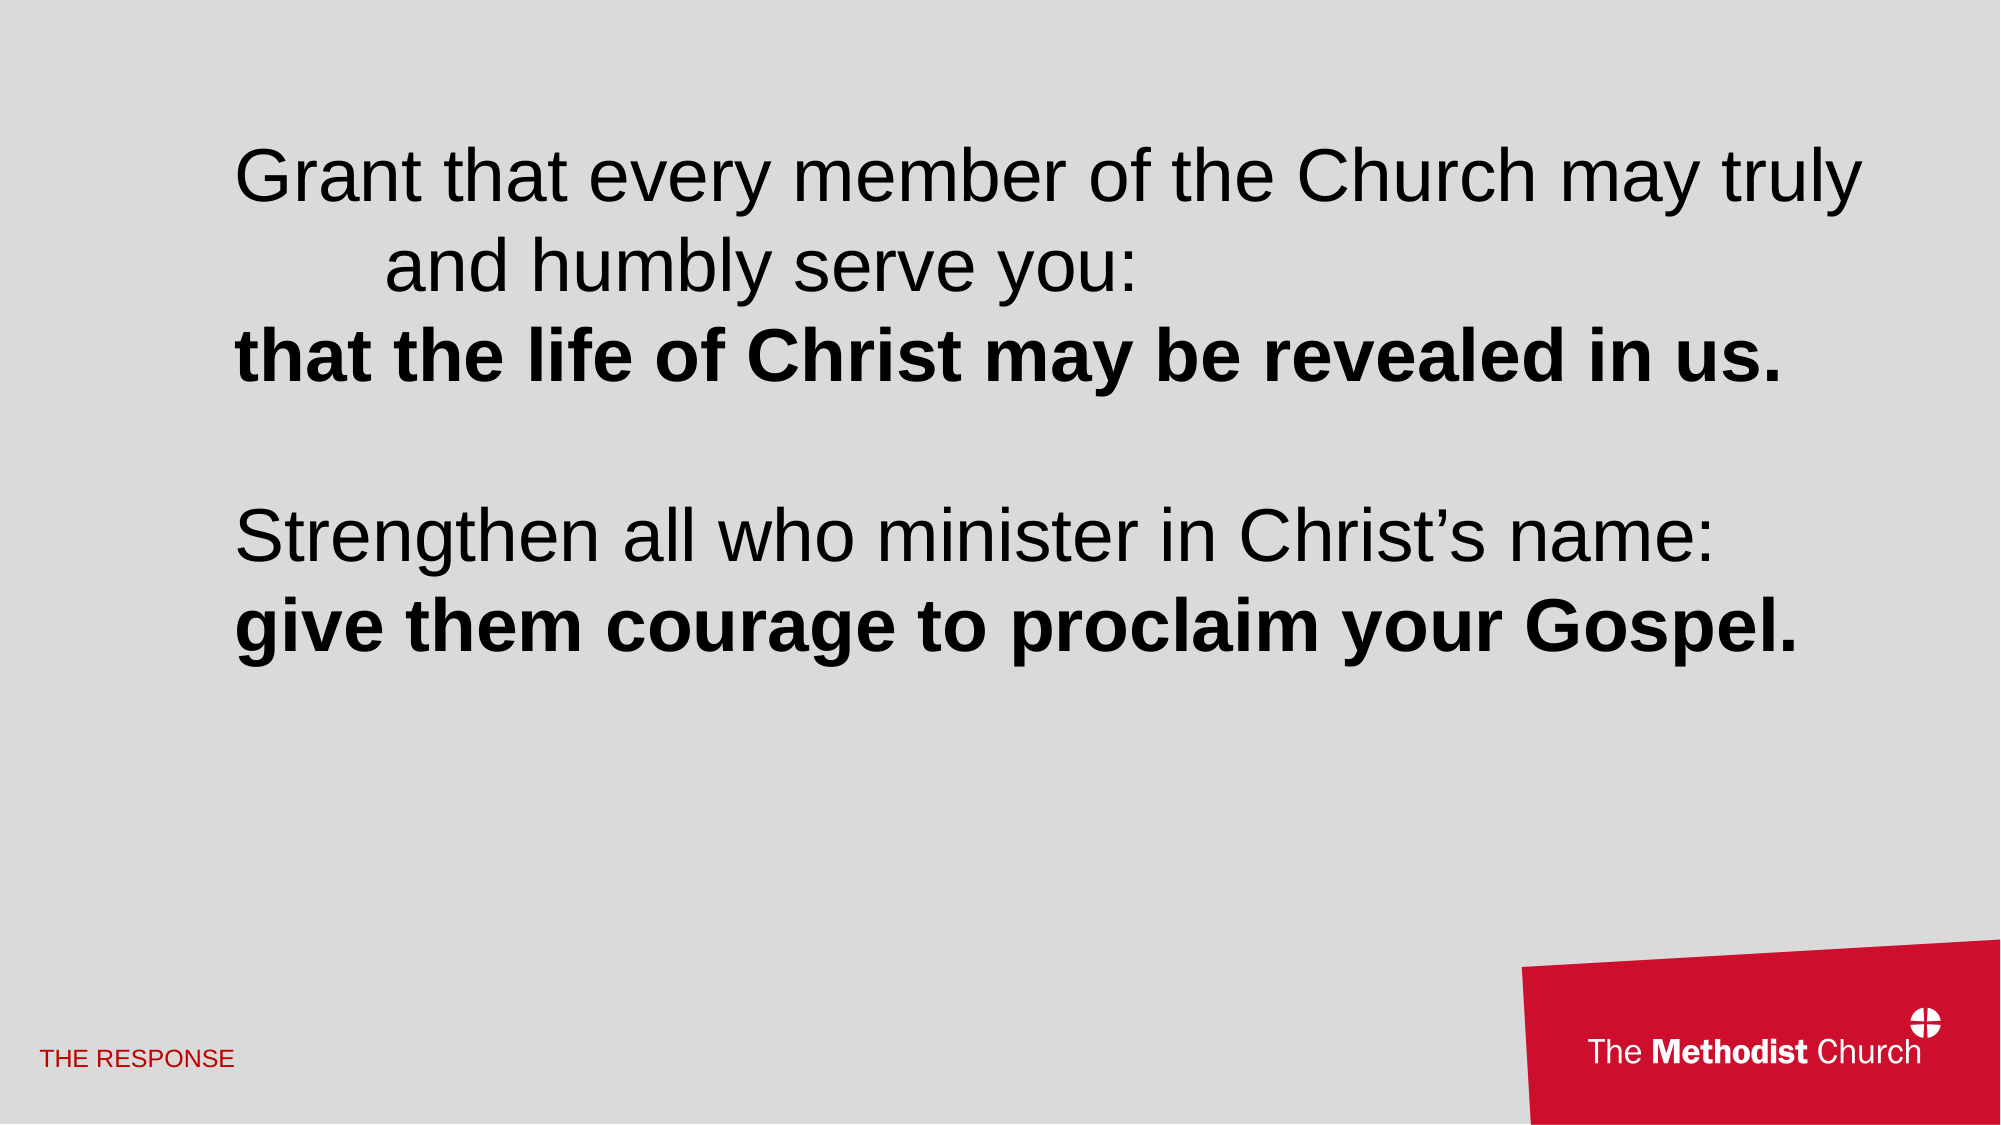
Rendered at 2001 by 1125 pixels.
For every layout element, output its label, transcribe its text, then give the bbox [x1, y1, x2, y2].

text_box Grant that every member of the Church may truly and humbly serve you: that the life of Christ may be revealed in us. Strengthen all who minister in Christ’s name: give them courage to proclaim your Gospel. [220, 119, 1898, 674]
picture [0, 0, 2001, 1125]
